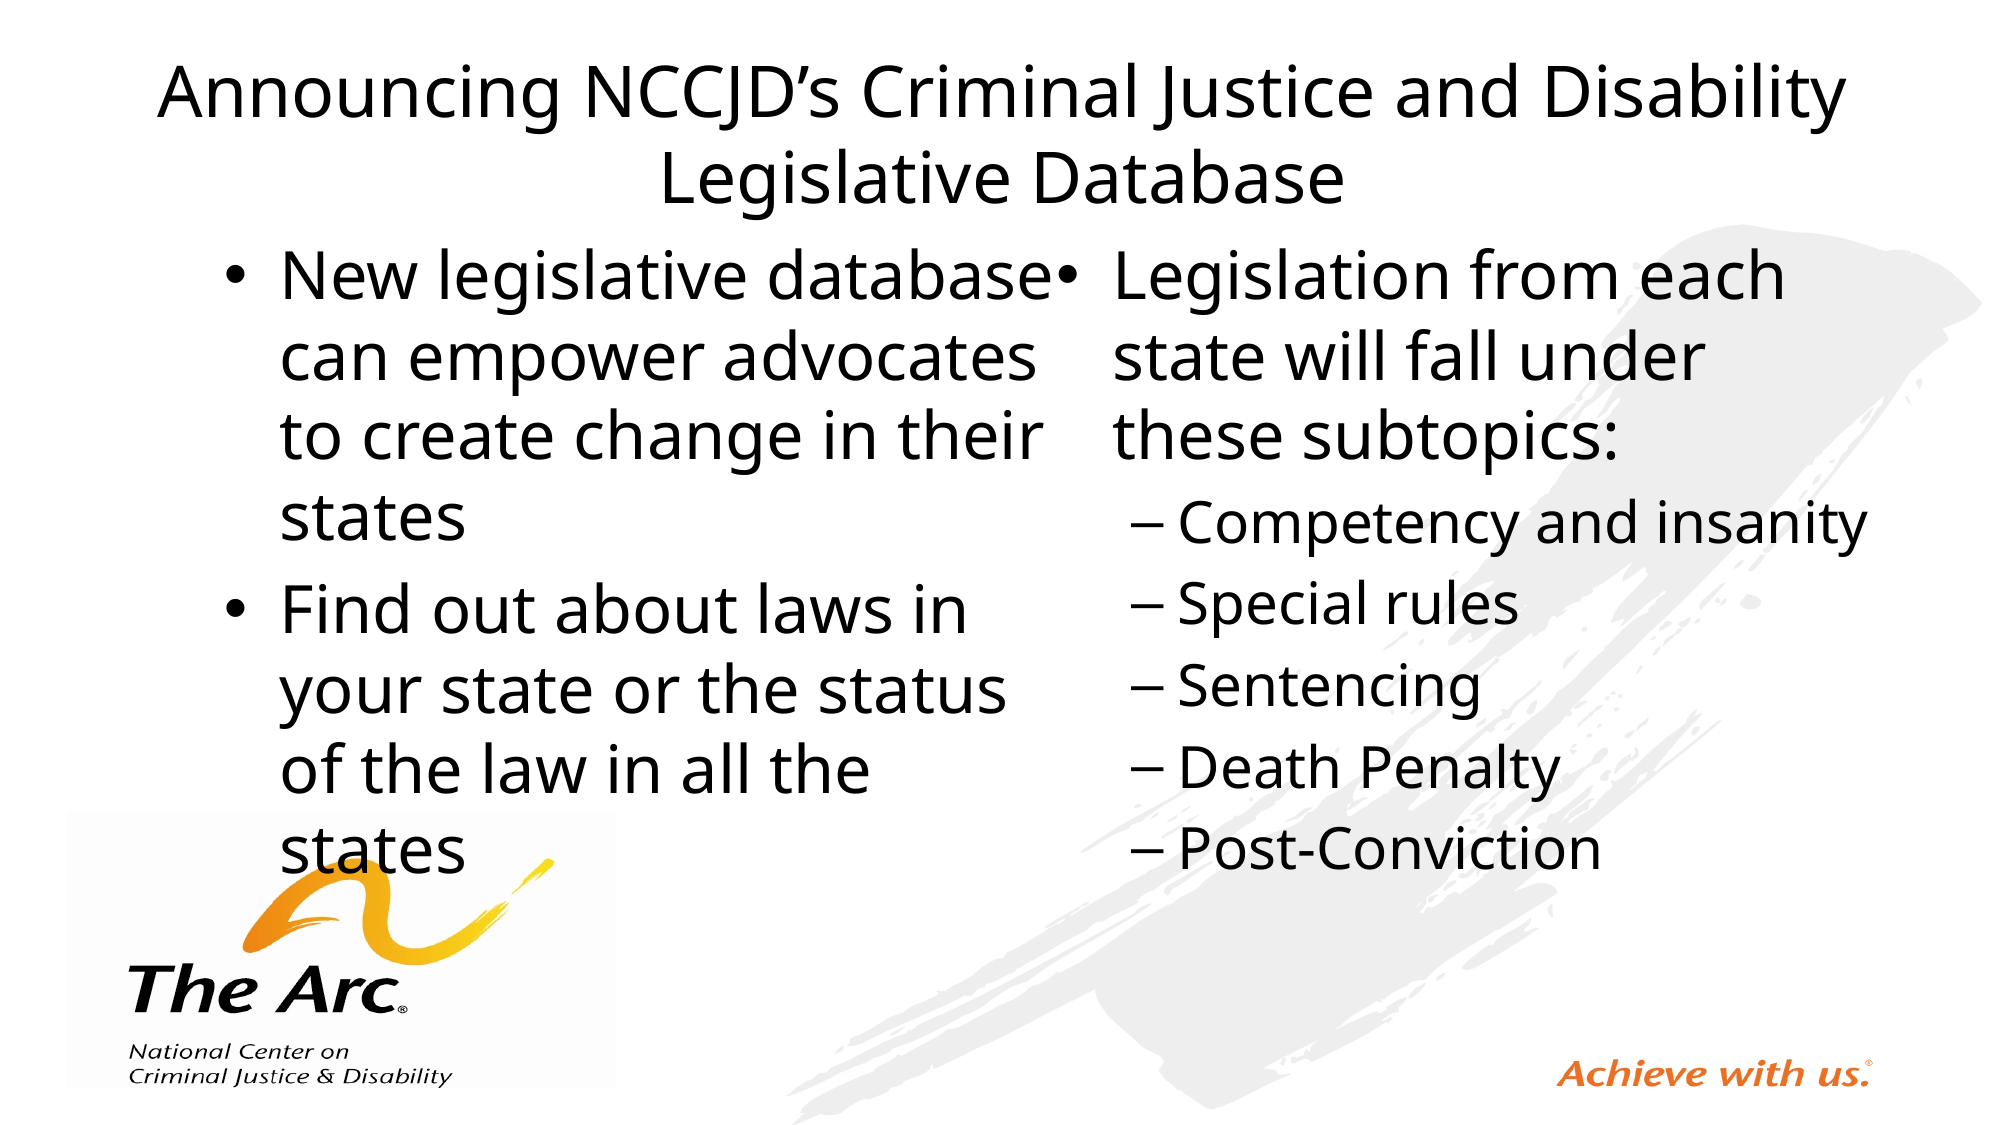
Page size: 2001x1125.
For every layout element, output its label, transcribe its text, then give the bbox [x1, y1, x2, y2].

title Announcing NCCJD’s Criminal Justice and Disability Legislative Database [103, 38, 1904, 226]
picture [1523, 1036, 1900, 1110]
picture [66, 812, 616, 1088]
list New legislative database can empower advocates to create change in their states Find out about laws in your state or the status of the law in all the states Legislation from each state will fall under these subtopics: Competency and insanity Special rules Sentencing Death Penalty Post-Conviction [208, 225, 1904, 982]
